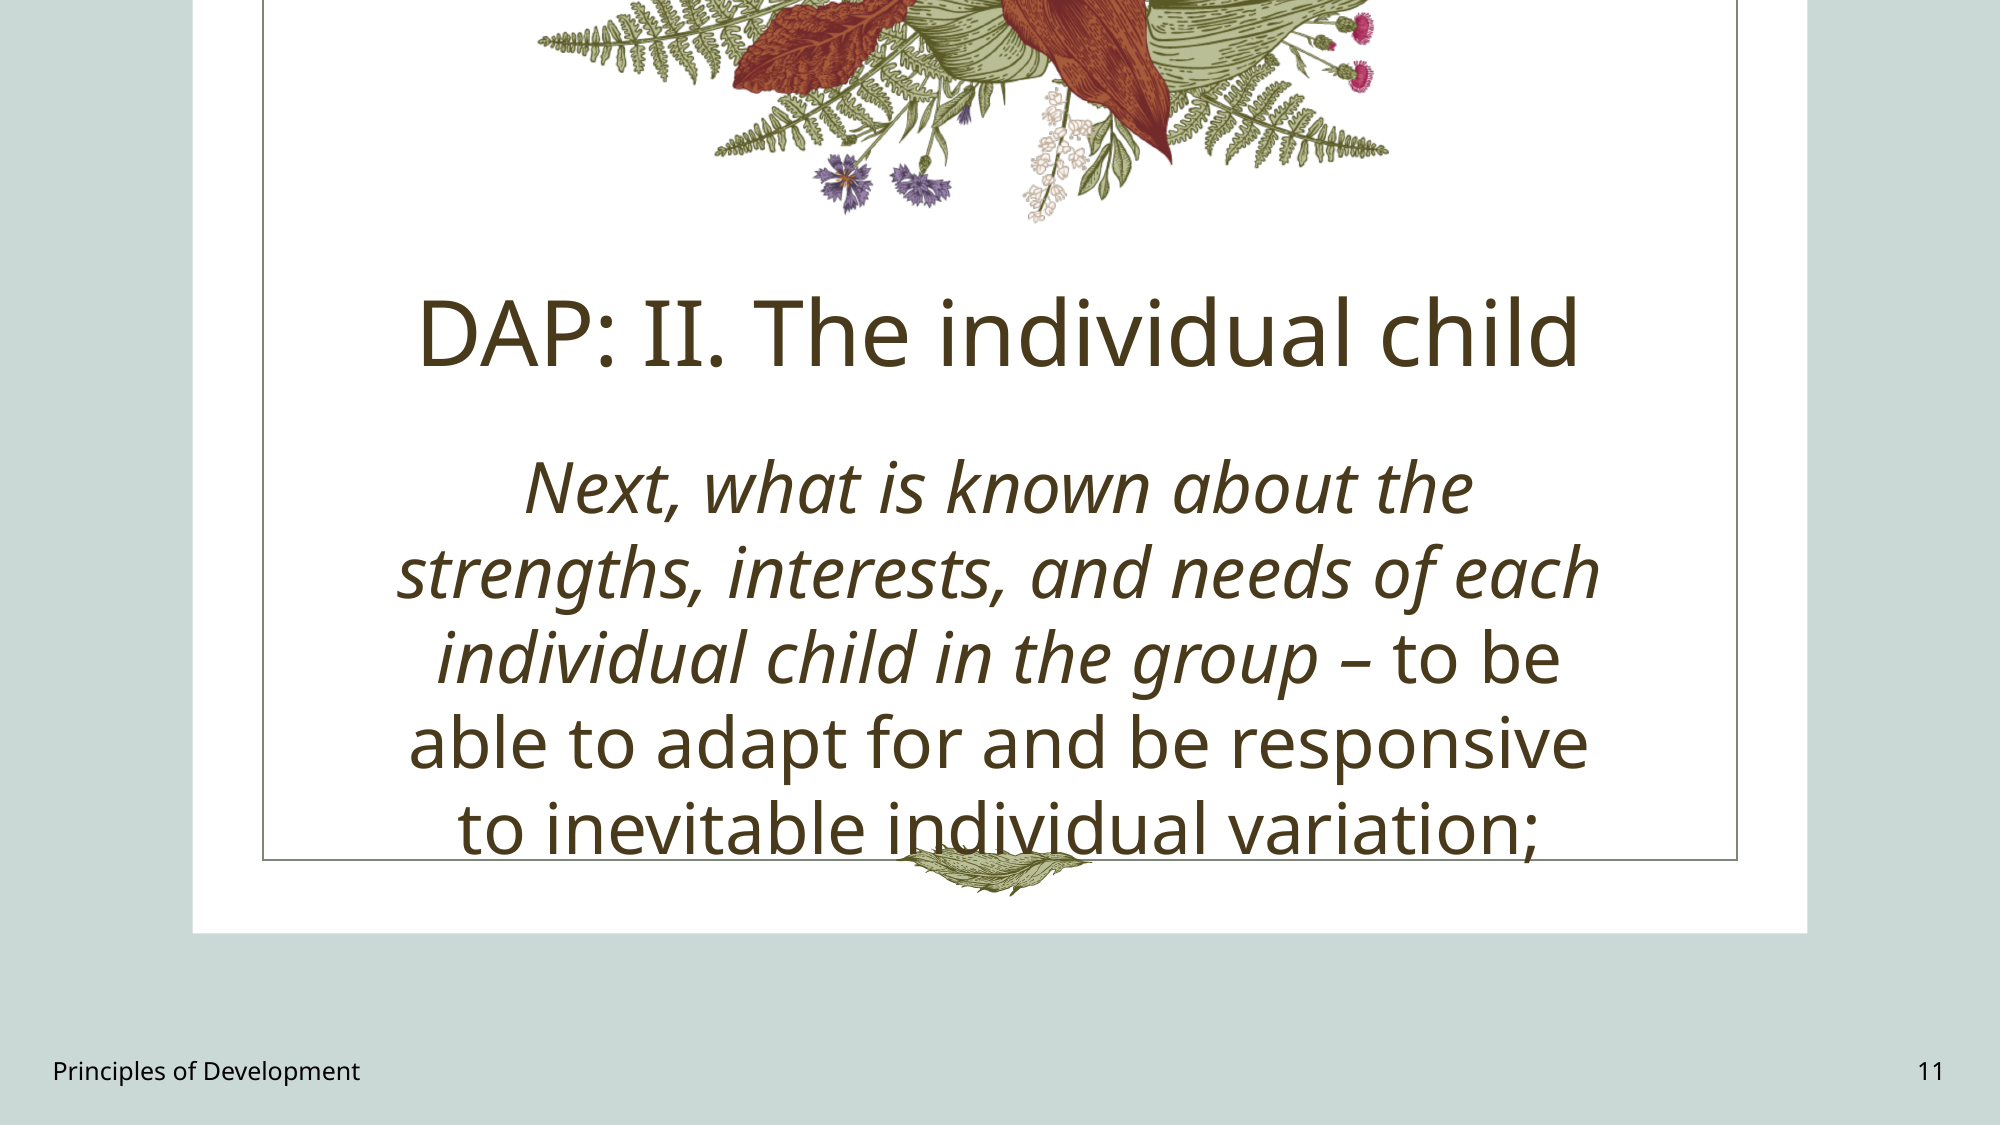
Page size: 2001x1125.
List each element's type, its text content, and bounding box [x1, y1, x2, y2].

picture [535, 0, 1416, 228]
picture [894, 878, 1093, 897]
footer Principles of Development [37, 1042, 713, 1103]
list Next, what is known about the strengths, interests, and needs of each individual child in the group – to be able to adapt for and be responsive to inevitable individual variation; [364, 435, 1636, 878]
title DAP: II. The individual child [286, 228, 1714, 446]
slide_number 11 [1510, 1042, 1961, 1103]
